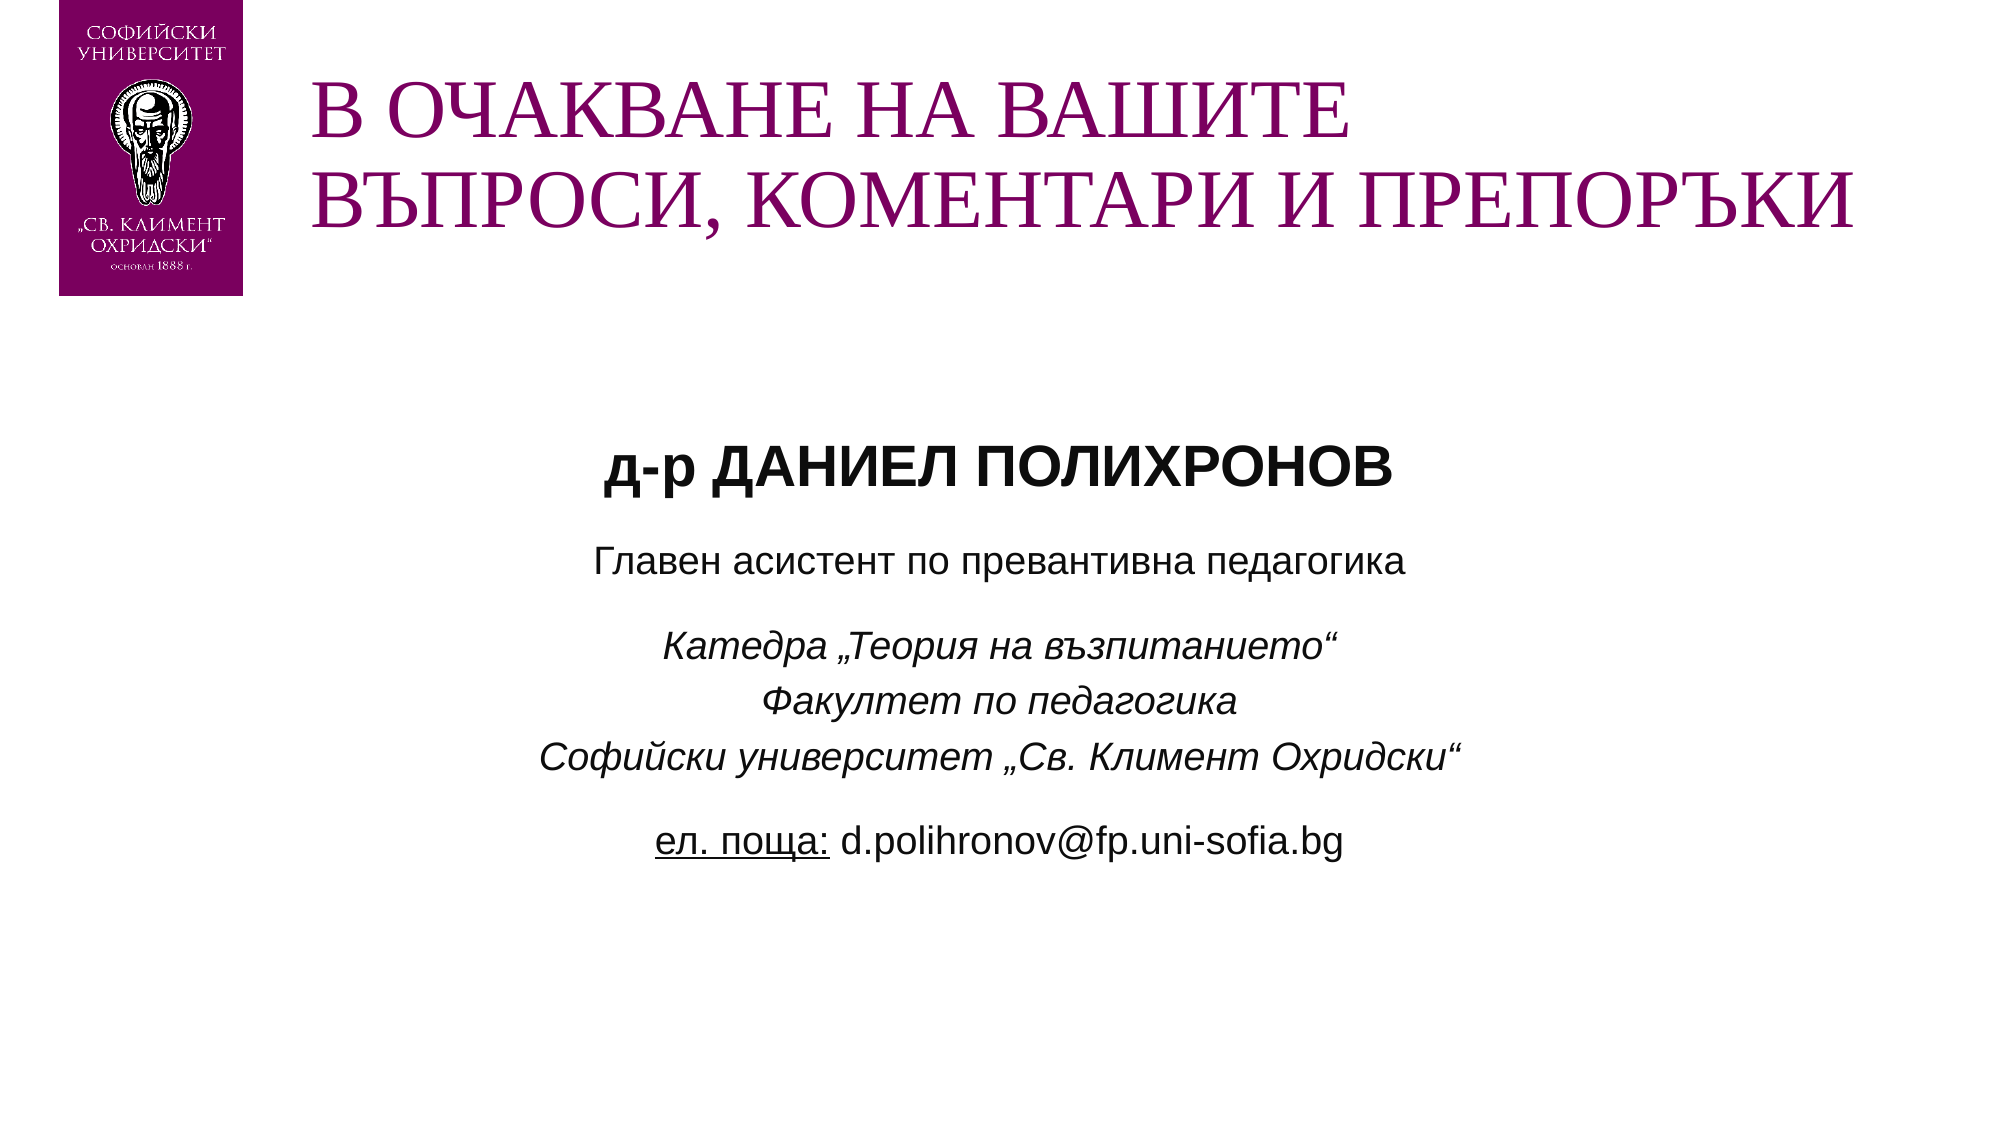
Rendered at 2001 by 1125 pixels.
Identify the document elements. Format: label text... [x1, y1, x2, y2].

picture [59, 0, 243, 296]
title В ОЧАКВАНЕ НА ВАШИТЕ ВЪПРОСИ, КОМЕНТАРИ И ПРЕПОРЪКИ [295, 47, 1914, 265]
text_box д-р ДАНИЕЛ ПОЛИХРОНОВ Главен асистент по превантивна педагогика Катедра „Теория на възпитанието“ Факултет по педагогика Софийски университет „Св. Климент Охридски“ ел. поща: d.polihronov@fp.uni-sofia.bg [355, 420, 1644, 903]
